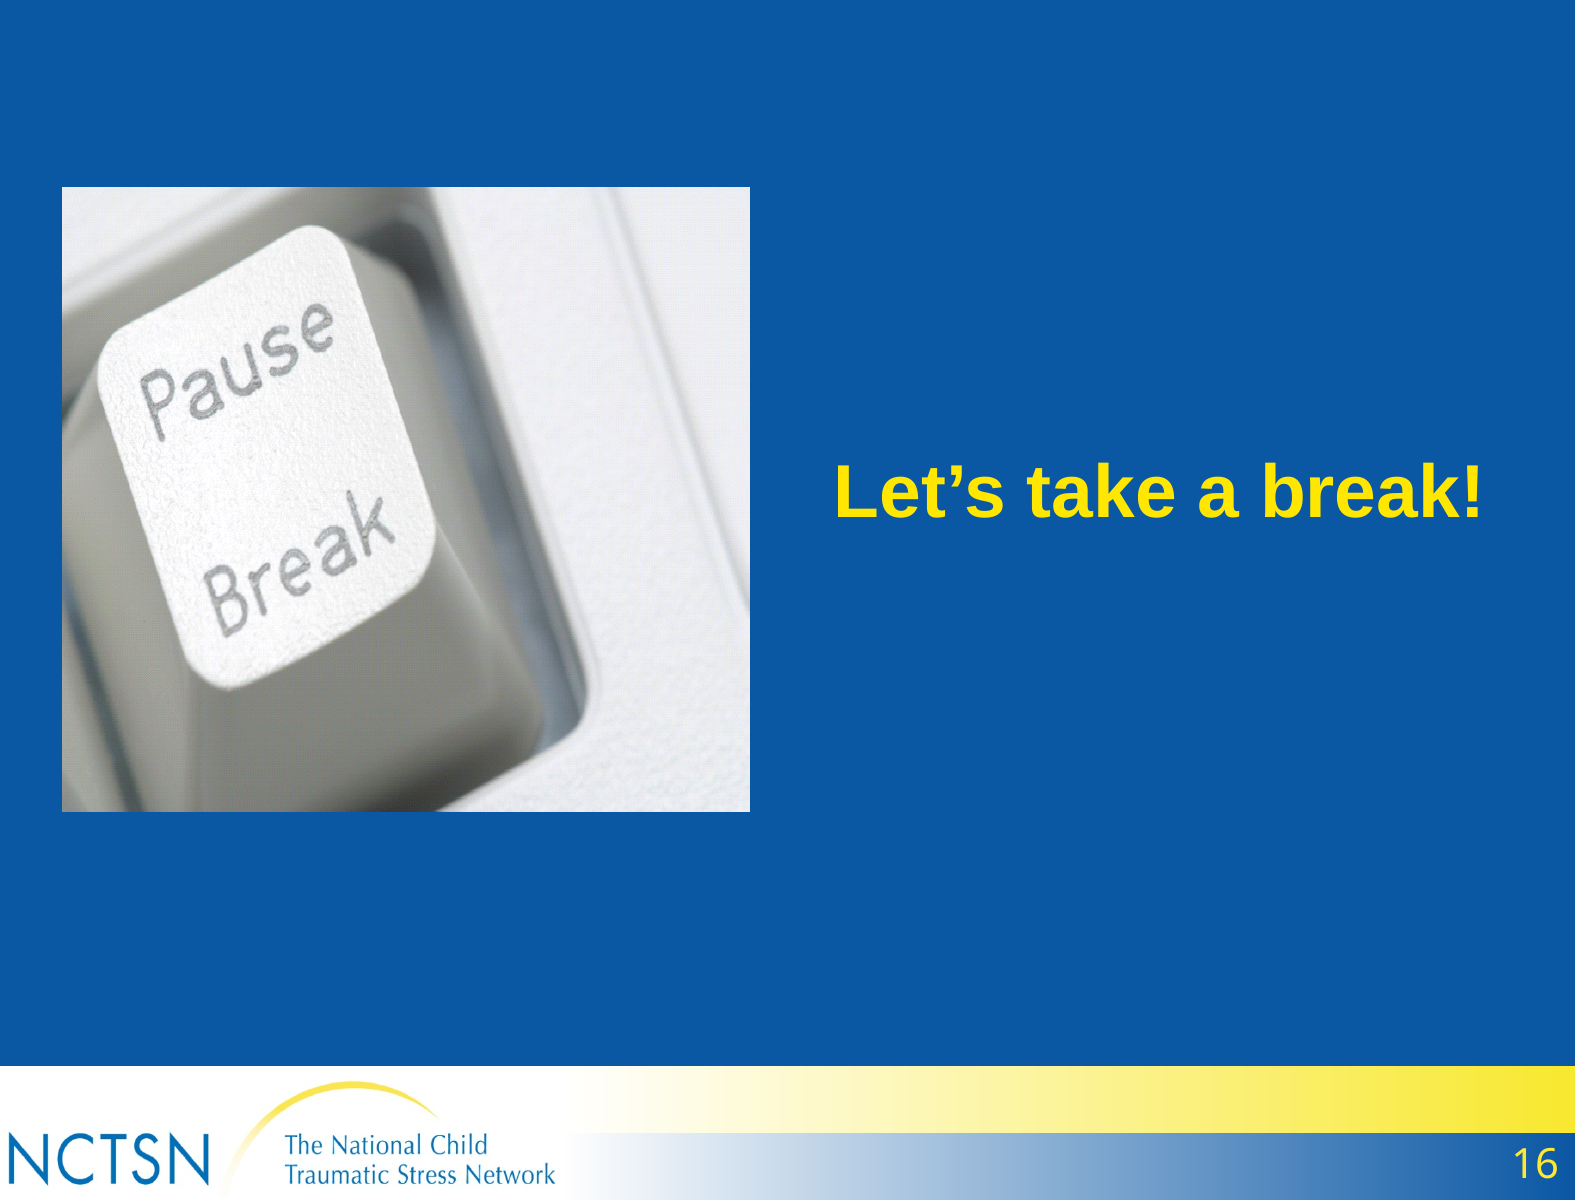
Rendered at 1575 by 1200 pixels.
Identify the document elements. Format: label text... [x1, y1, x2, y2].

text_box Let’s take a break! [756, 369, 1523, 627]
slide_number 16 [1462, 1128, 1575, 1192]
picture [62, 187, 753, 815]
picture [0, 1066, 565, 1200]
